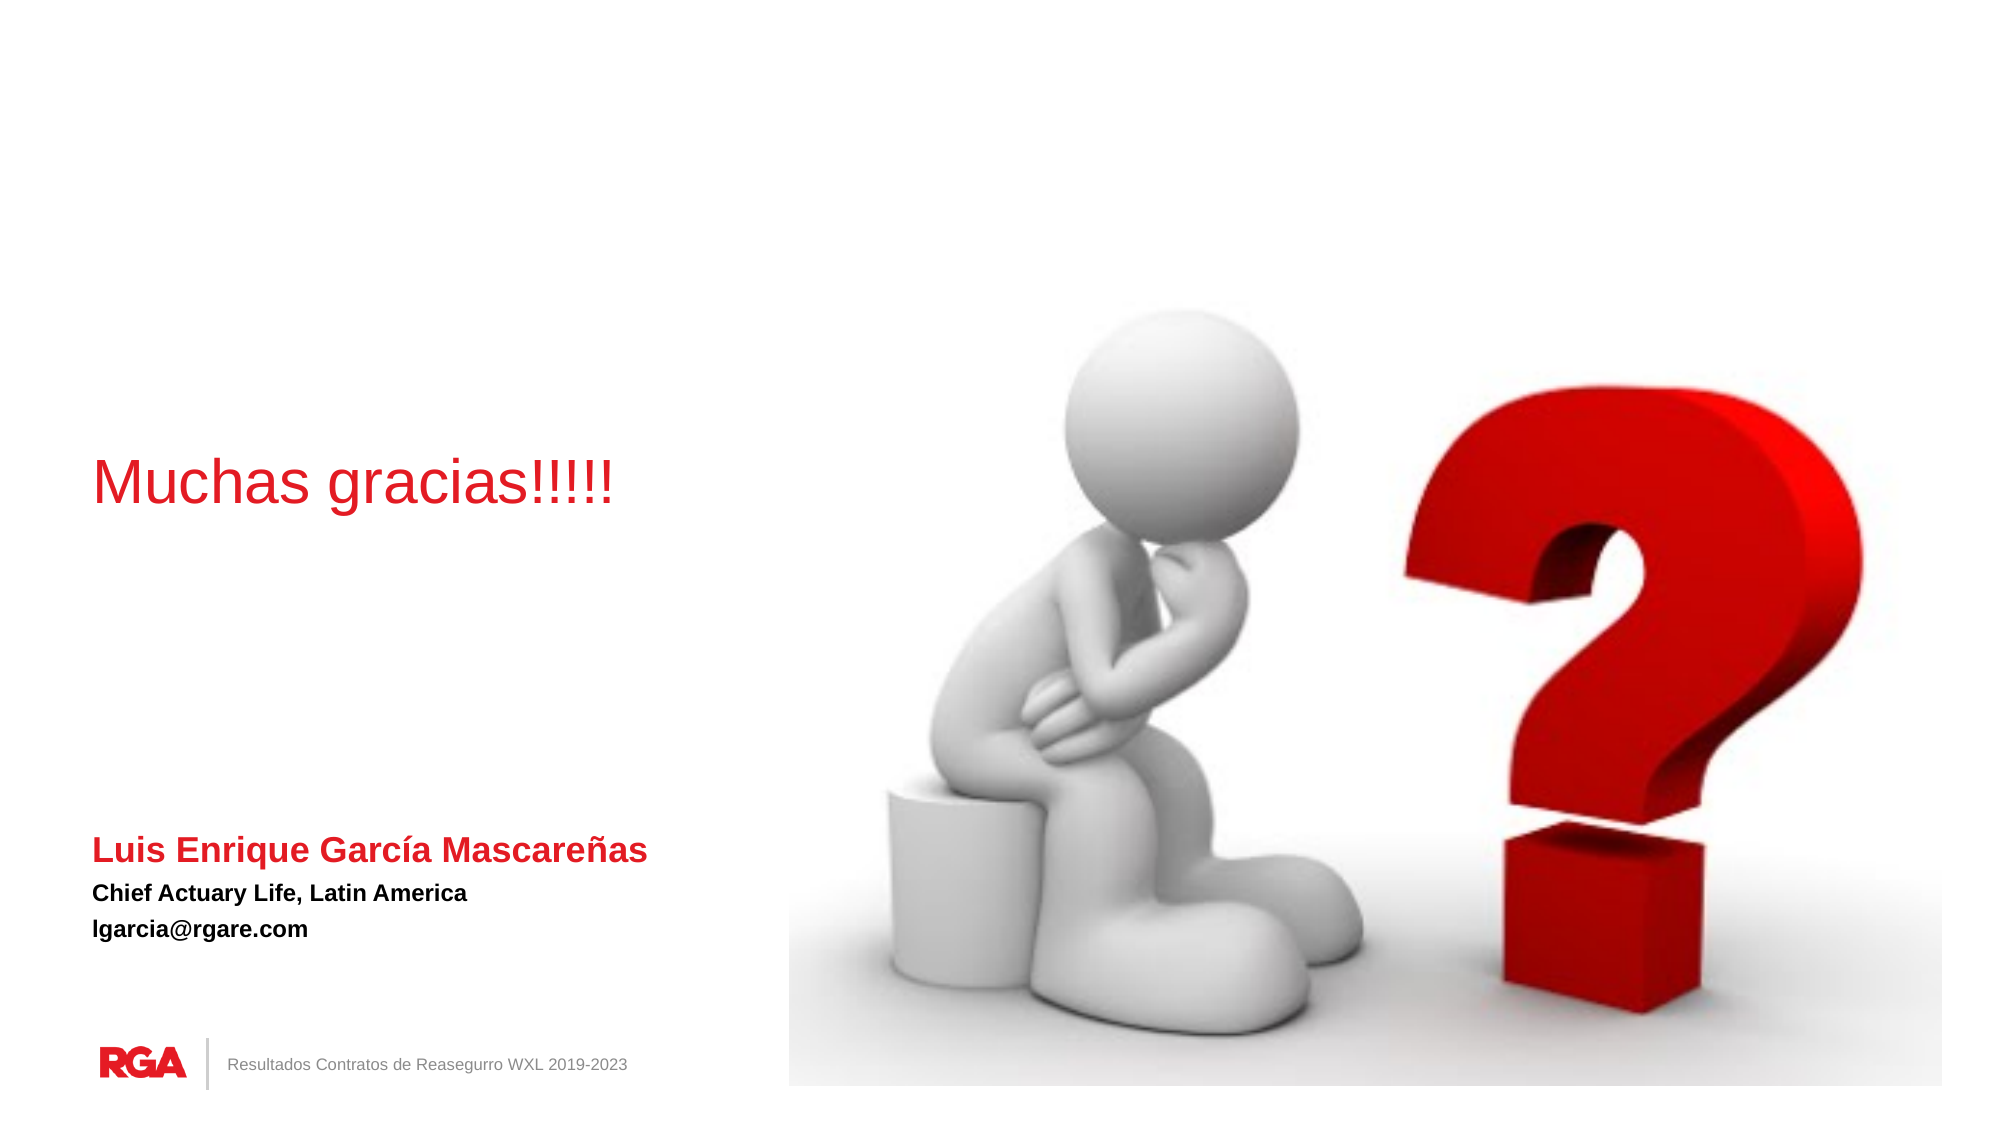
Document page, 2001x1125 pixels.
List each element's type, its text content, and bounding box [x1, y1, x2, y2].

footer Resultados Contratos de Reasegurro WXL 2019-2023 [227, 1033, 1338, 1094]
text_box Luis Enrique García Mascareñas Chief Actuary Life, Latin America lgarcia@rgare.com [92, 818, 789, 974]
picture [100, 1046, 187, 1078]
picture [789, 234, 1942, 1086]
title Muchas gracias!!!!! [92, 412, 789, 526]
